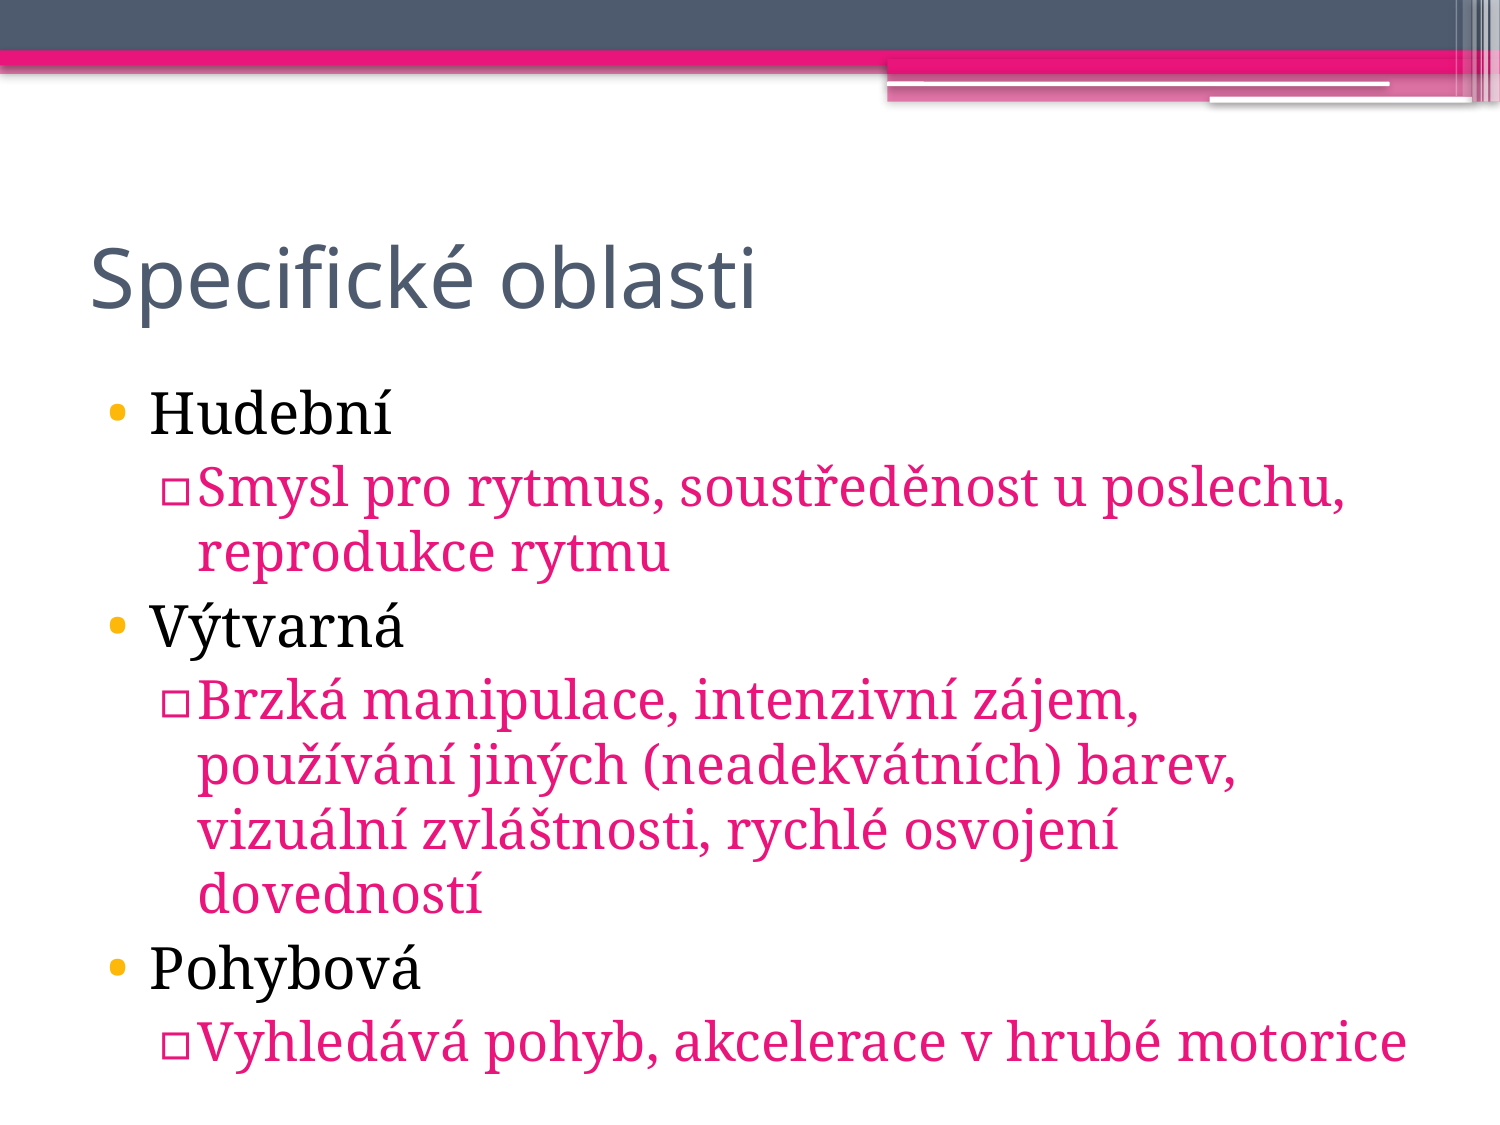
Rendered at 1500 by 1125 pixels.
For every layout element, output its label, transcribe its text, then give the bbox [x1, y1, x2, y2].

list Hudební Smysl pro rytmus, soustředěnost u poslechu, reprodukce rytmu Výtvarná Brzká manipulace, intenzivní zájem, používání jiných (neadekvátních) barev, vizuální zvláštnosti, rychlé osvojení dovedností Pohybová Vyhledává pohyb, akcelerace v hrubé motorice [75, 368, 1425, 1079]
title Specifické oblasti [75, 187, 1425, 363]
